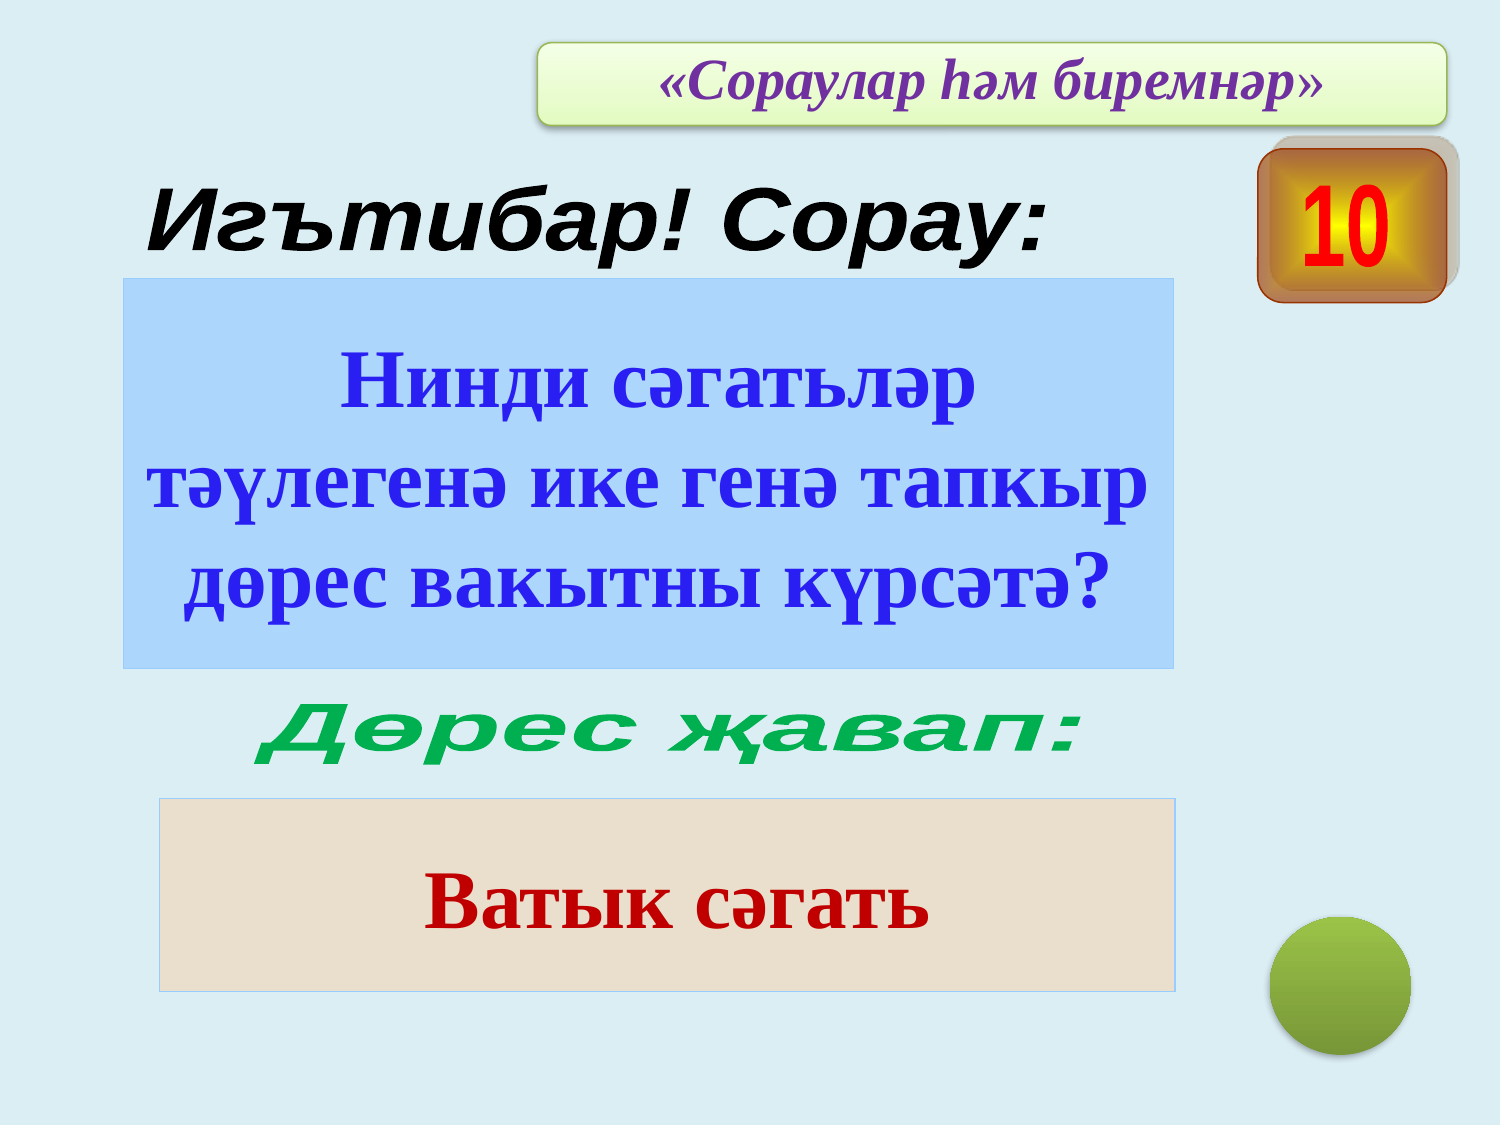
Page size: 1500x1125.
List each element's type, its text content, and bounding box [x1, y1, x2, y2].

text_box «Сораулар һәм биремнәр» [536, 41, 1448, 127]
subtitle Нинди сәгатьләр тәүлегенә ике генә тапкыр дөрес вакытны күрсәтә? [123, 278, 1174, 669]
text_box [1269, 916, 1412, 1055]
text_box [1257, 148, 1447, 303]
text_box Ватык сәгать [159, 798, 1176, 992]
